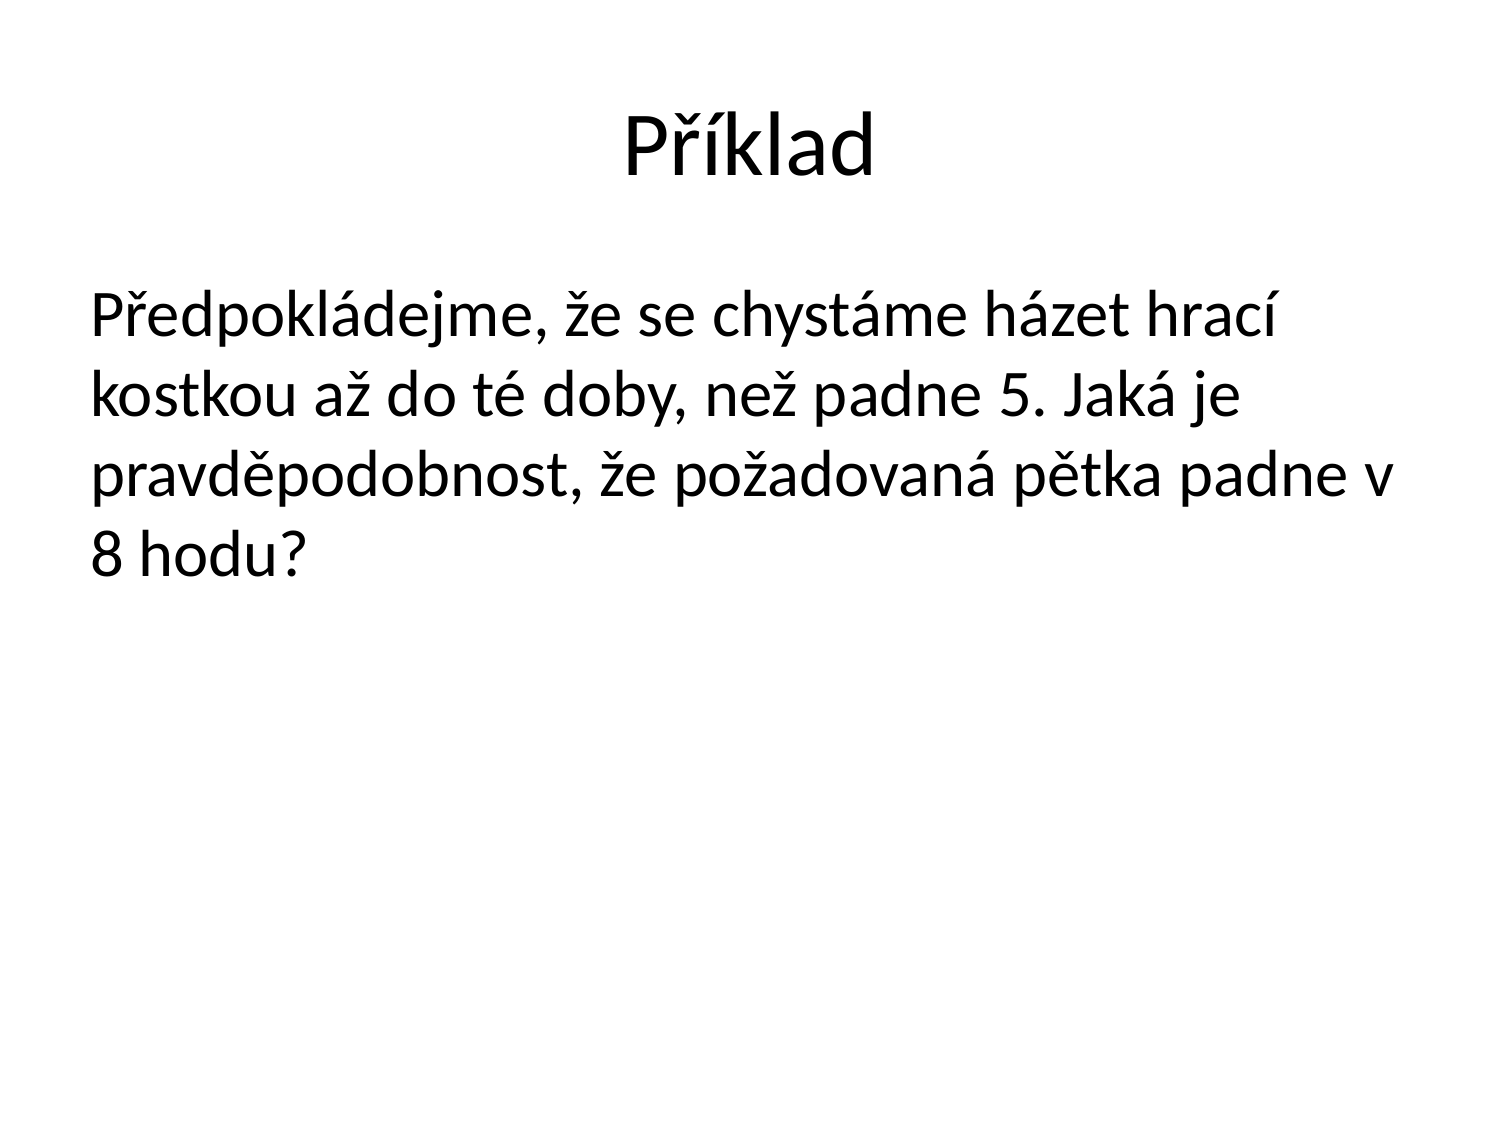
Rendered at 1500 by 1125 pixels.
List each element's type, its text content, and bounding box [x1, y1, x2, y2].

list Předpokládejme, že se chystáme házet hrací kostkou až do té doby, než padne 5. Jaká je pravděpodobnost, že požadovaná pětka padne v 8 hodu? [75, 262, 1425, 1005]
title Příklad [75, 45, 1425, 233]
